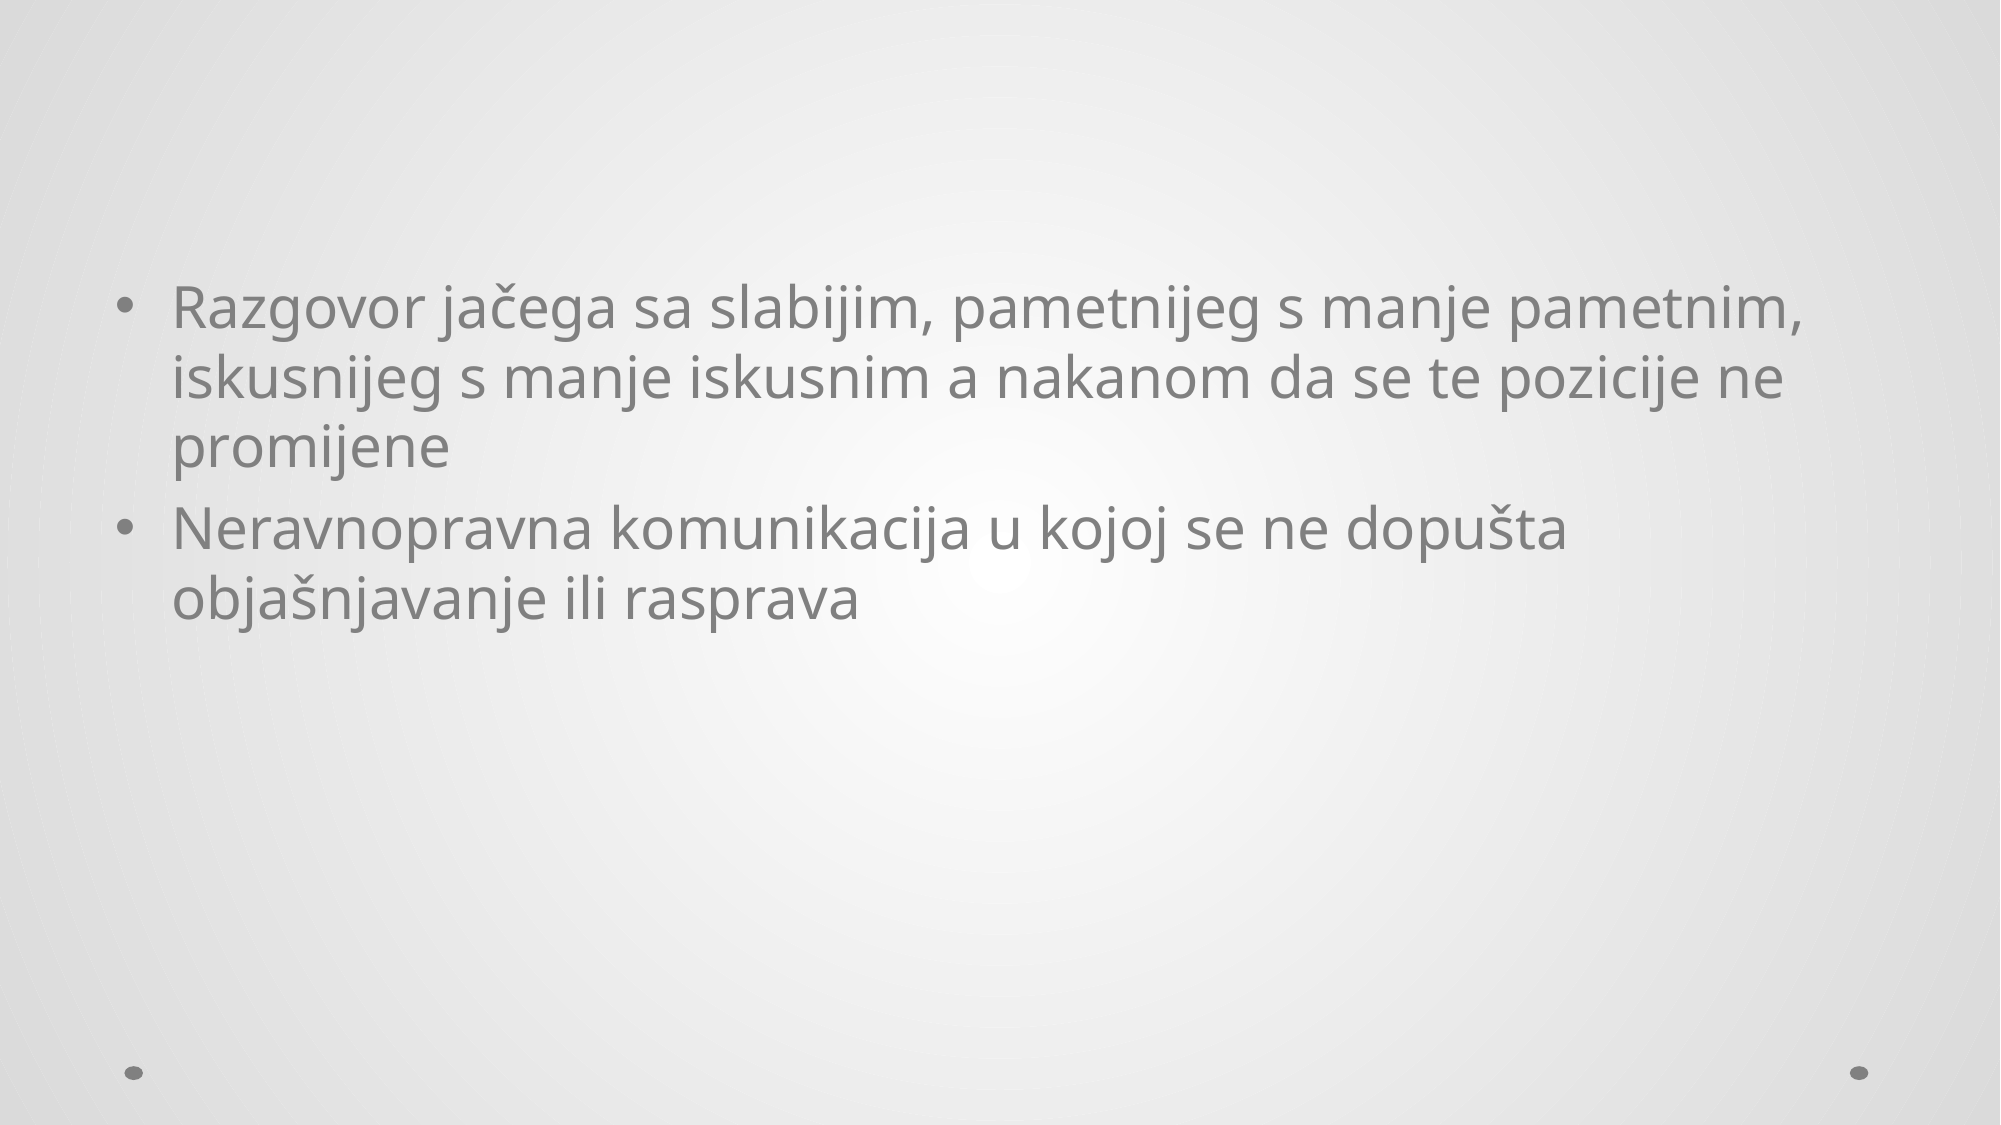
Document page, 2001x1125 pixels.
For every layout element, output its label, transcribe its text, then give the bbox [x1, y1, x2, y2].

list Razgovor jačega sa slabijim, pametnijeg s manje pametnim, iskusnijeg s manje iskusnim a nakanom da se te pozicije ne promijene Neravnopravna komunikacija u kojoj se ne dopušta objašnjavanje ili rasprava [99, 262, 1900, 1005]
